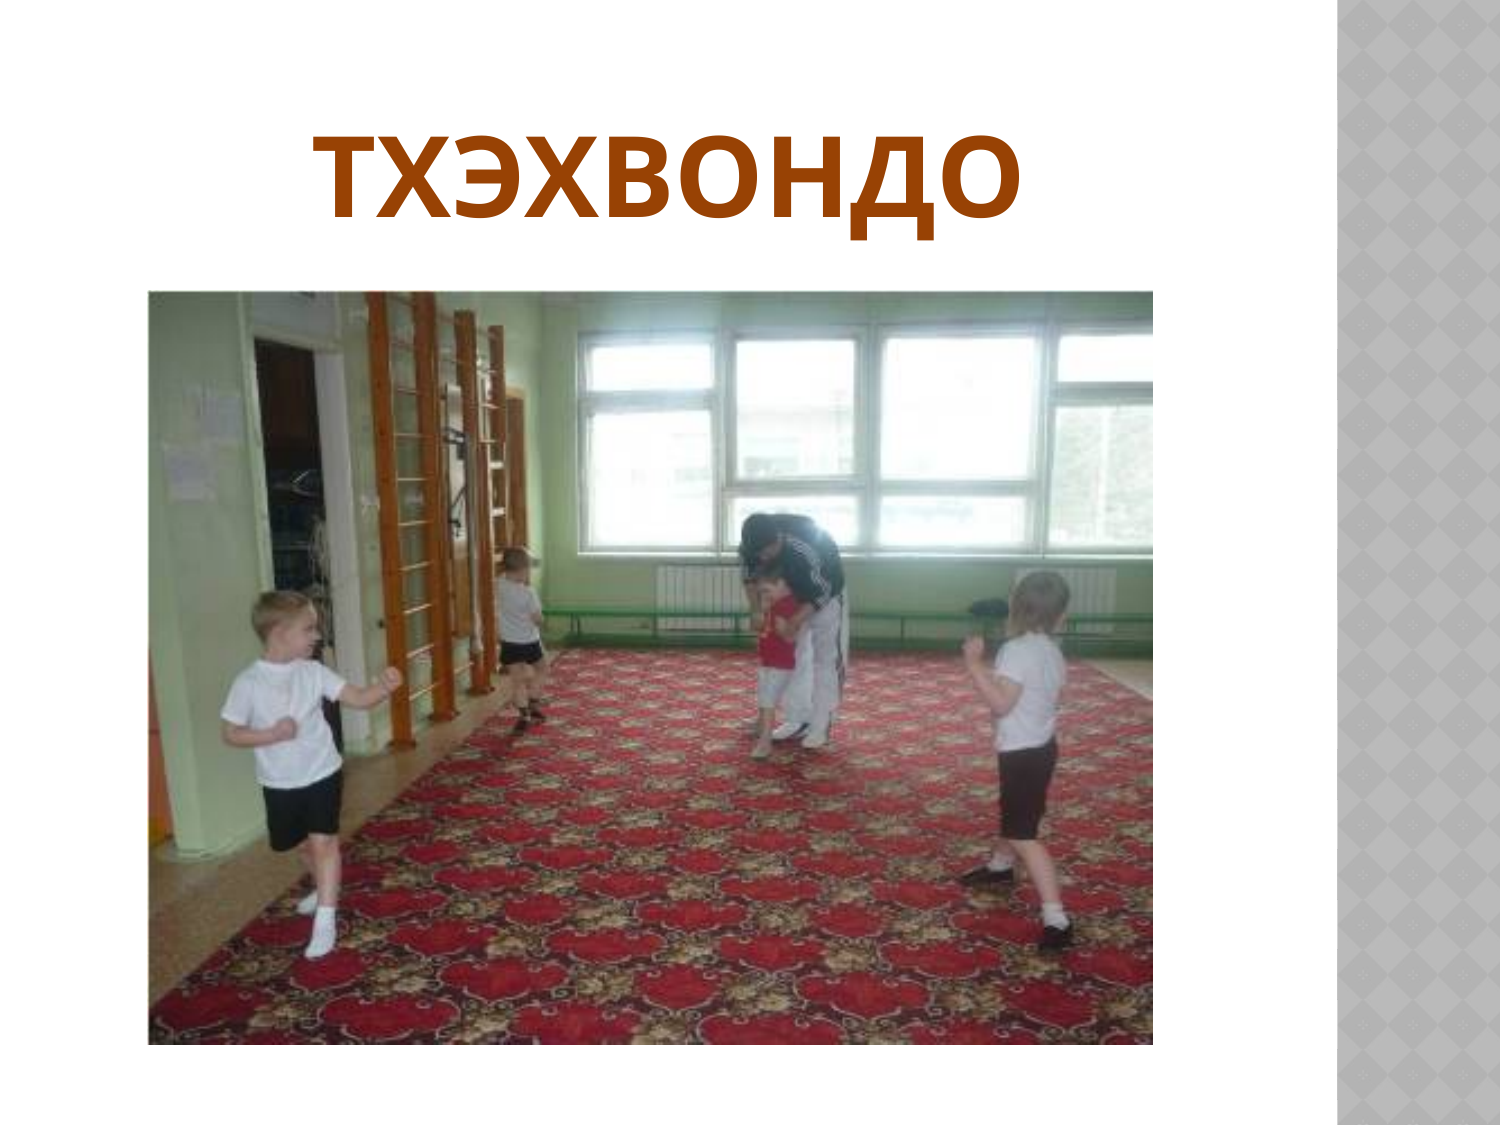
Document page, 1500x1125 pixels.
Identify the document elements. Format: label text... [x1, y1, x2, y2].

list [147, 290, 1154, 1045]
title Тхэхвондо [75, 52, 1263, 240]
